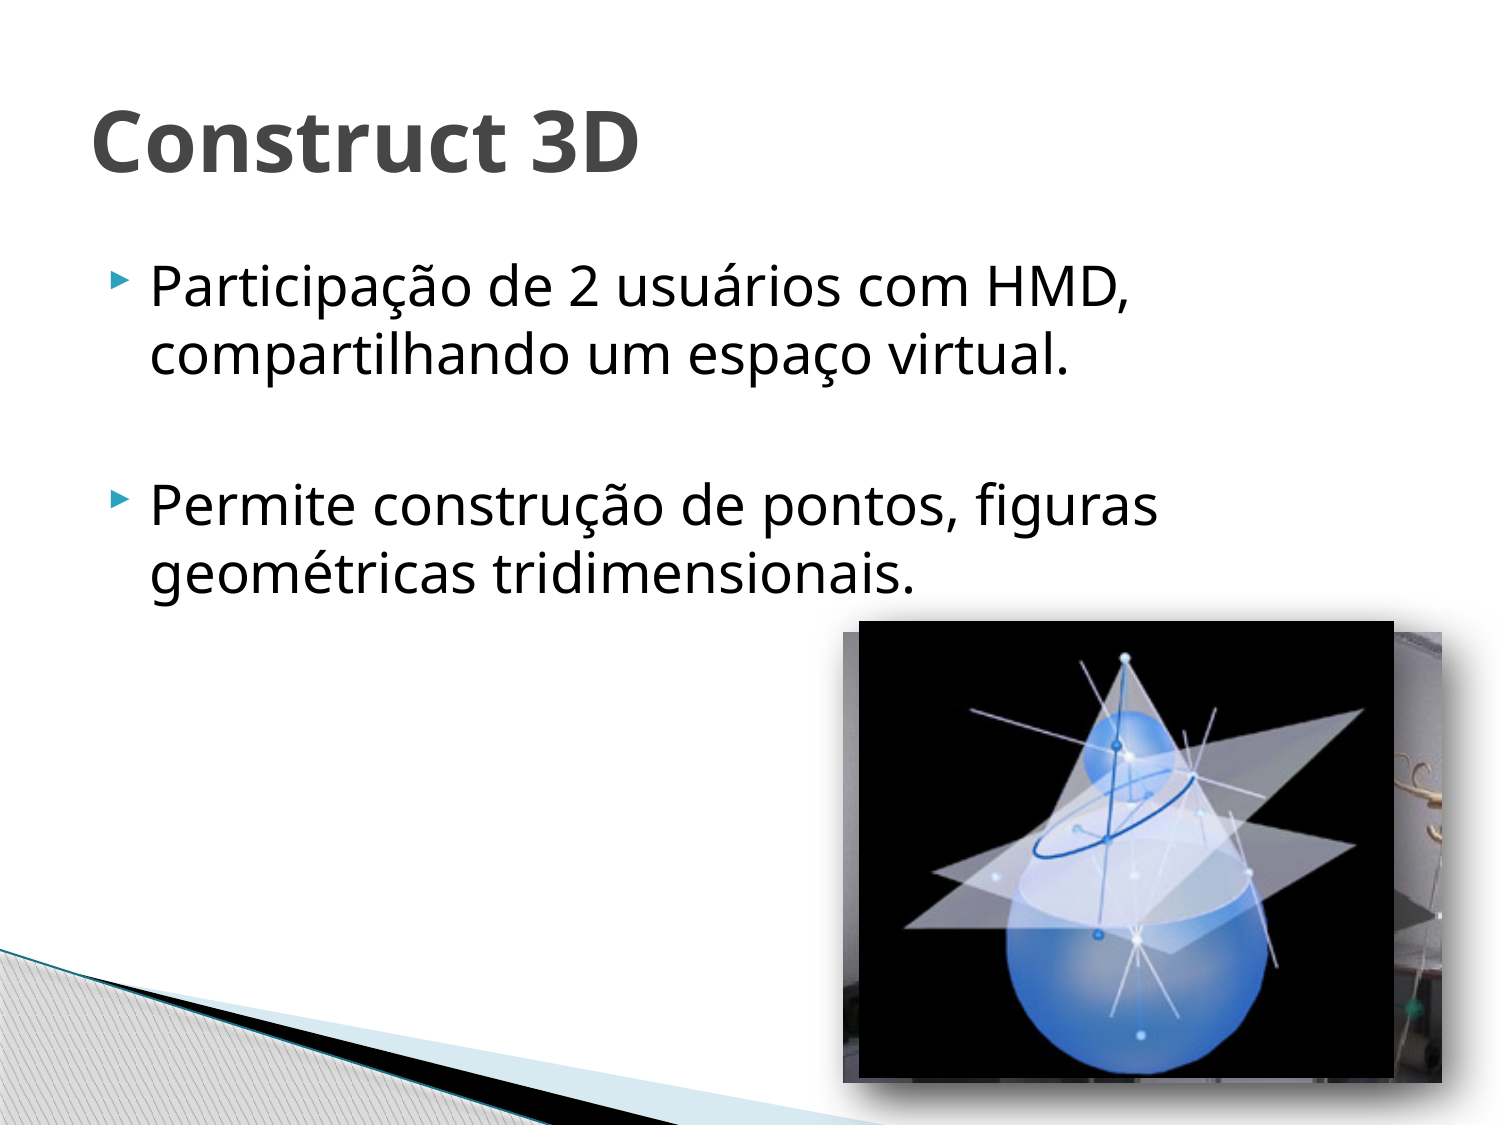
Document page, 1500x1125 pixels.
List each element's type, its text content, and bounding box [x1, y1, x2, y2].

title Construct 3D [75, 45, 1425, 233]
list Participação de 2 usuários com HMD, compartilhando um espaço virtual. Permite construção de pontos, figuras geométricas tridimensionais. [75, 243, 1425, 986]
picture [843, 620, 1442, 1083]
